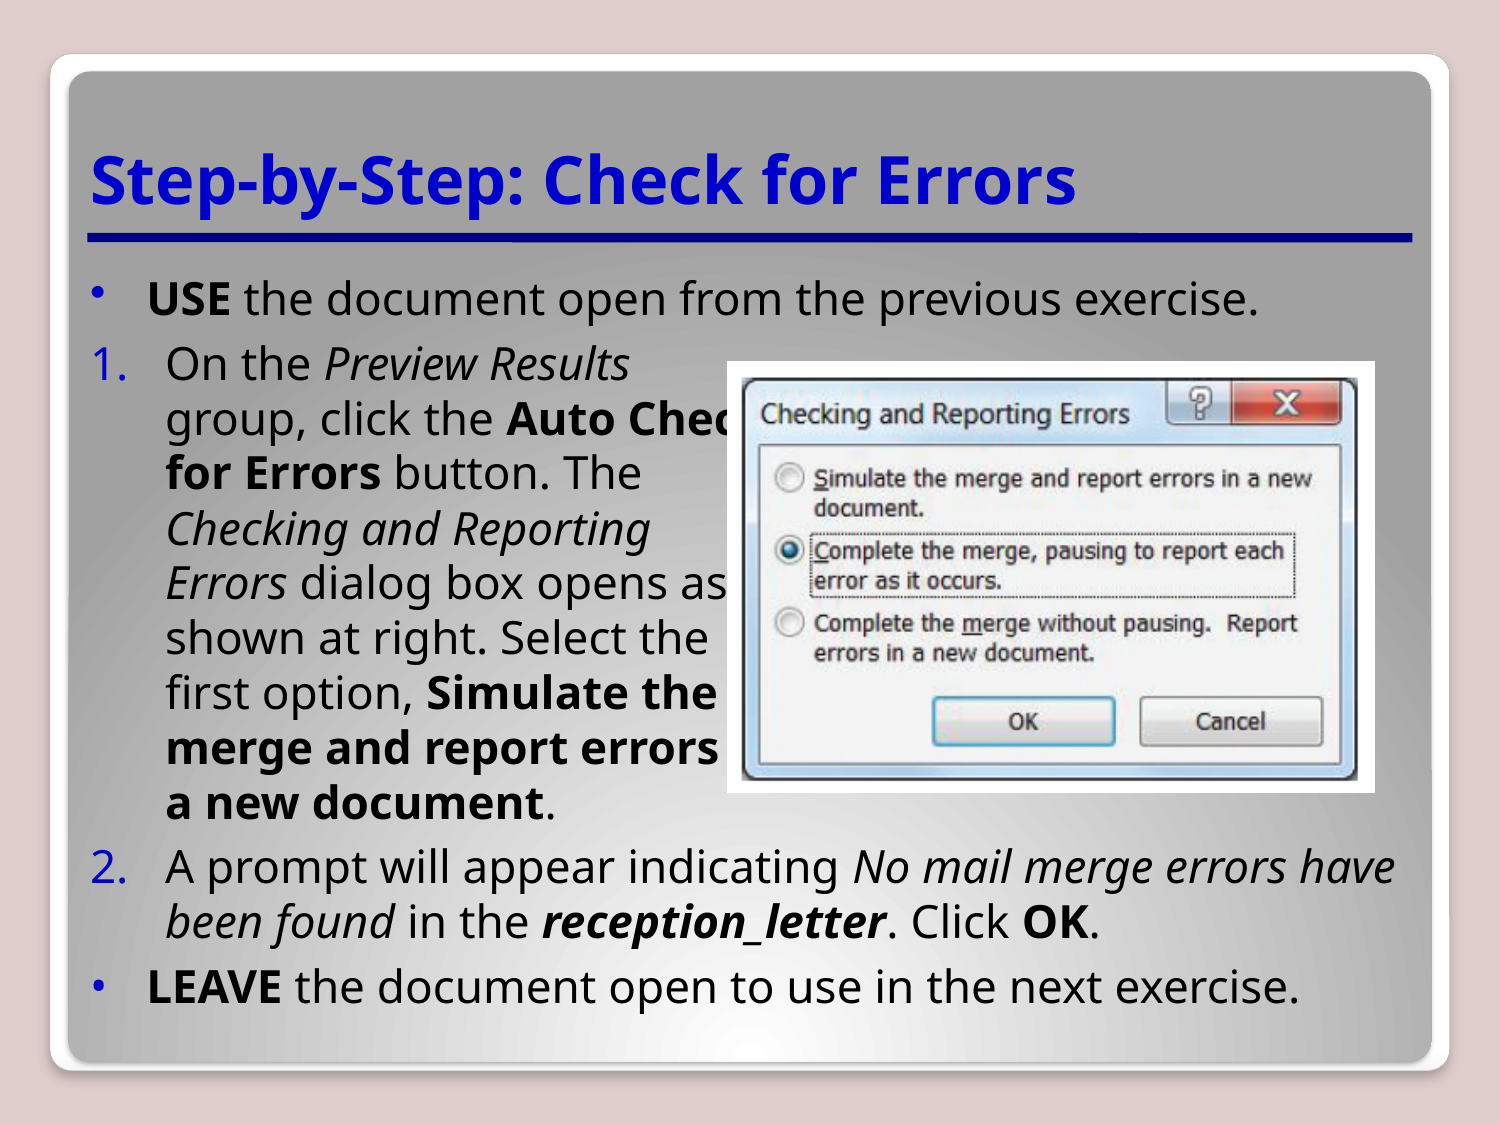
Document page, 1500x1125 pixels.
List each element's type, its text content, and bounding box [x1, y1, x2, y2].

picture [726, 361, 1376, 794]
title Step-by-Step: Check for Errors [74, 74, 1426, 226]
list USE the document open from the previous exercise. On the Preview Results group, click the Auto Check for Errors button. The Checking and Reporting Errors dialog box opens as shown at right. Select the first option, Simulate the merge and report errors in a new document. A prompt will appear indicating No mail merge errors have been found in the reception_letter. Click OK. LEAVE the document open to use in the next exercise. [74, 262, 1426, 1063]
